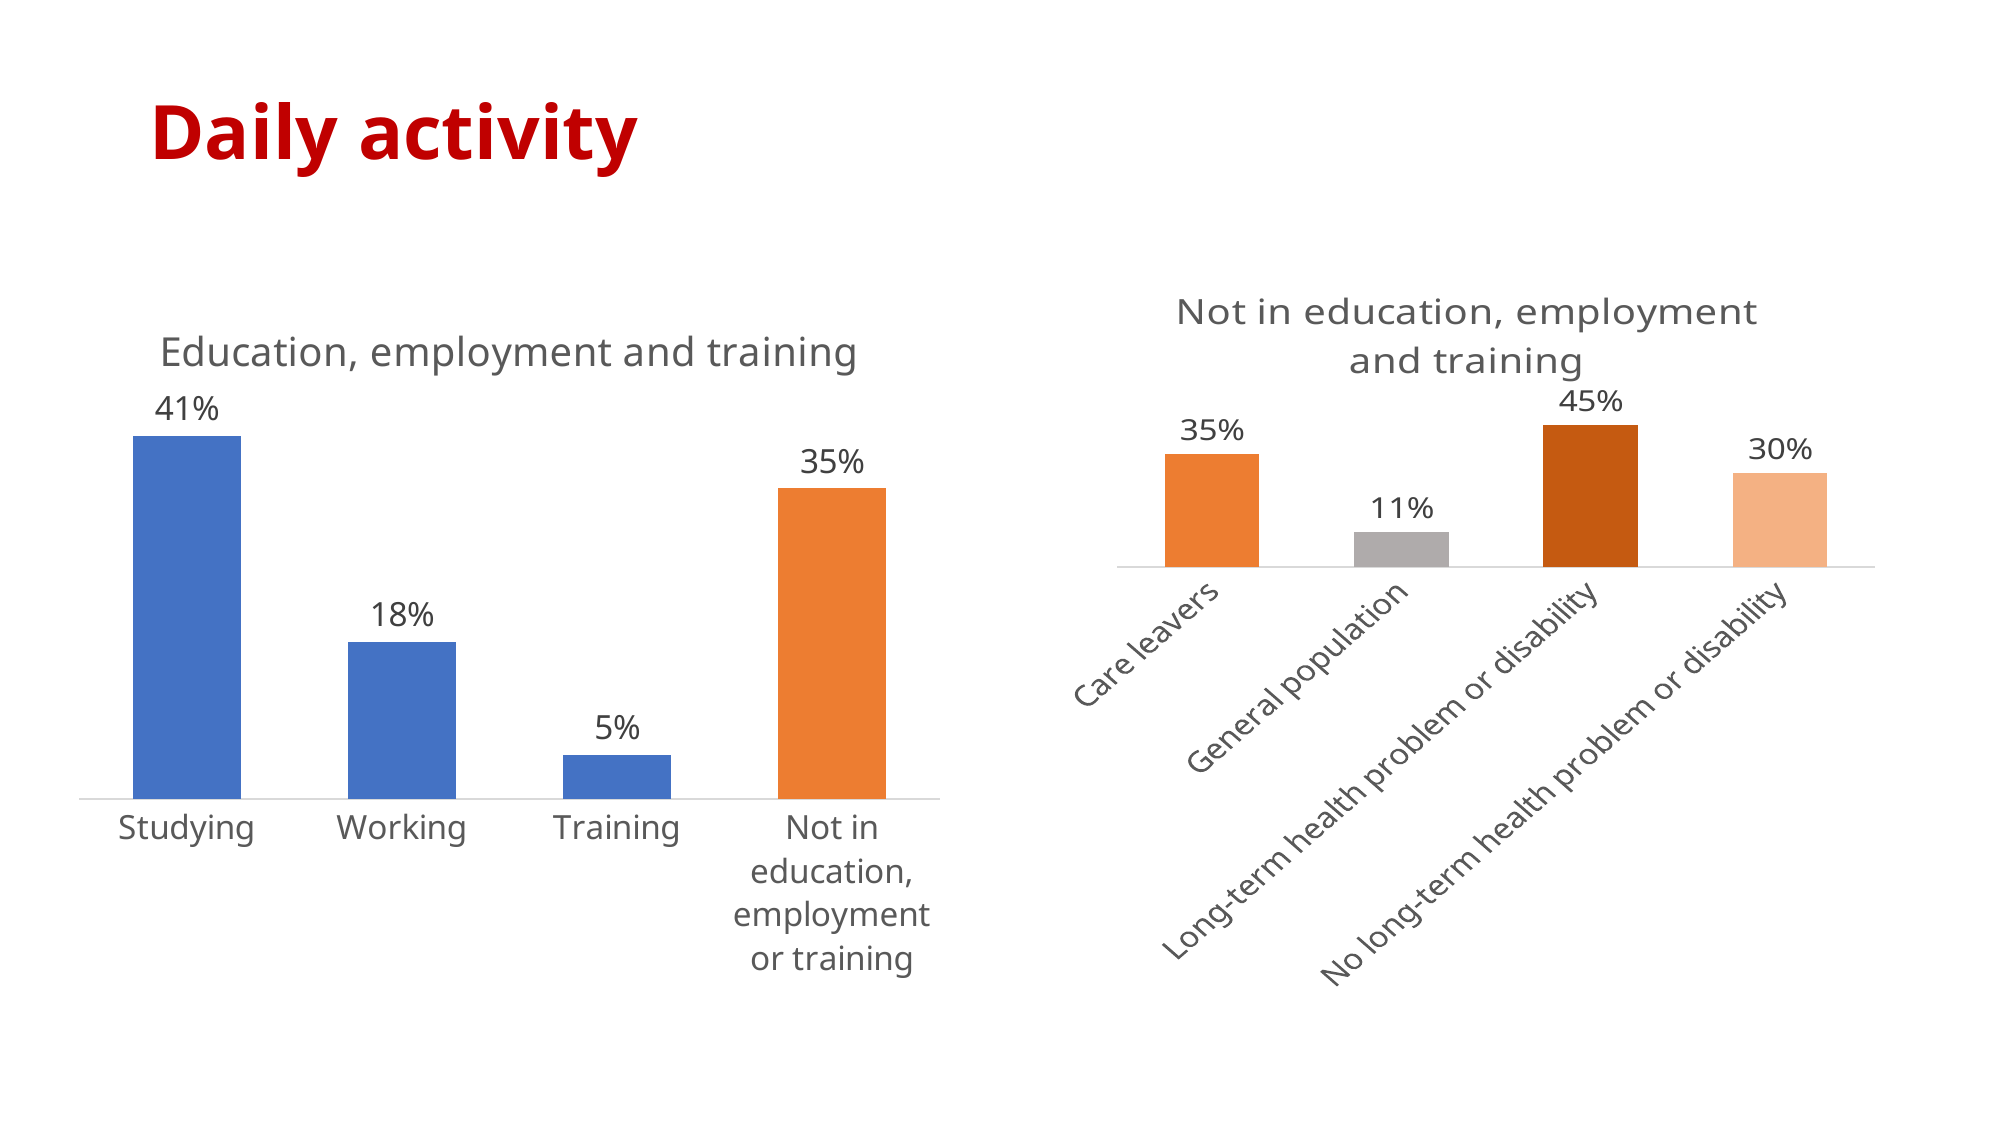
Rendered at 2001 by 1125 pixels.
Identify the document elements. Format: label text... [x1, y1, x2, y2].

chart [61, 288, 958, 995]
chart [1042, 256, 1892, 995]
text_box Daily activity [134, 77, 1727, 183]
